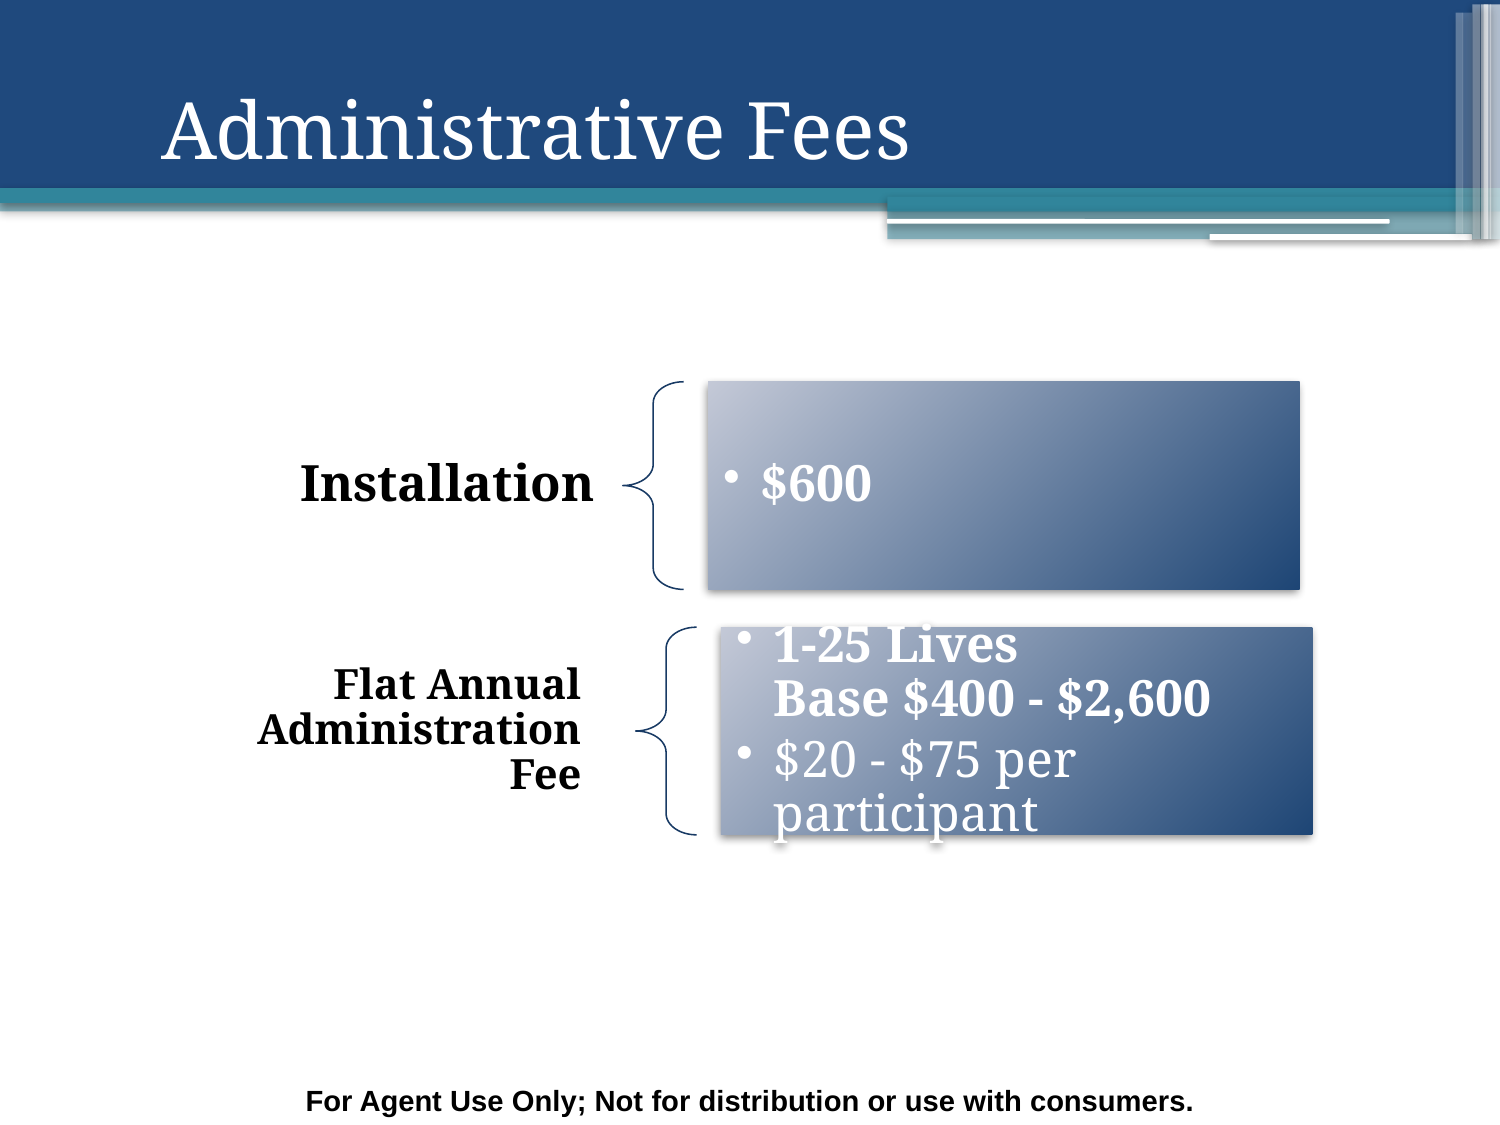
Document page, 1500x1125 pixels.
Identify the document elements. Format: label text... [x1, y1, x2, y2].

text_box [174, 237, 1394, 980]
title Administrative Fees [146, 17, 1354, 238]
